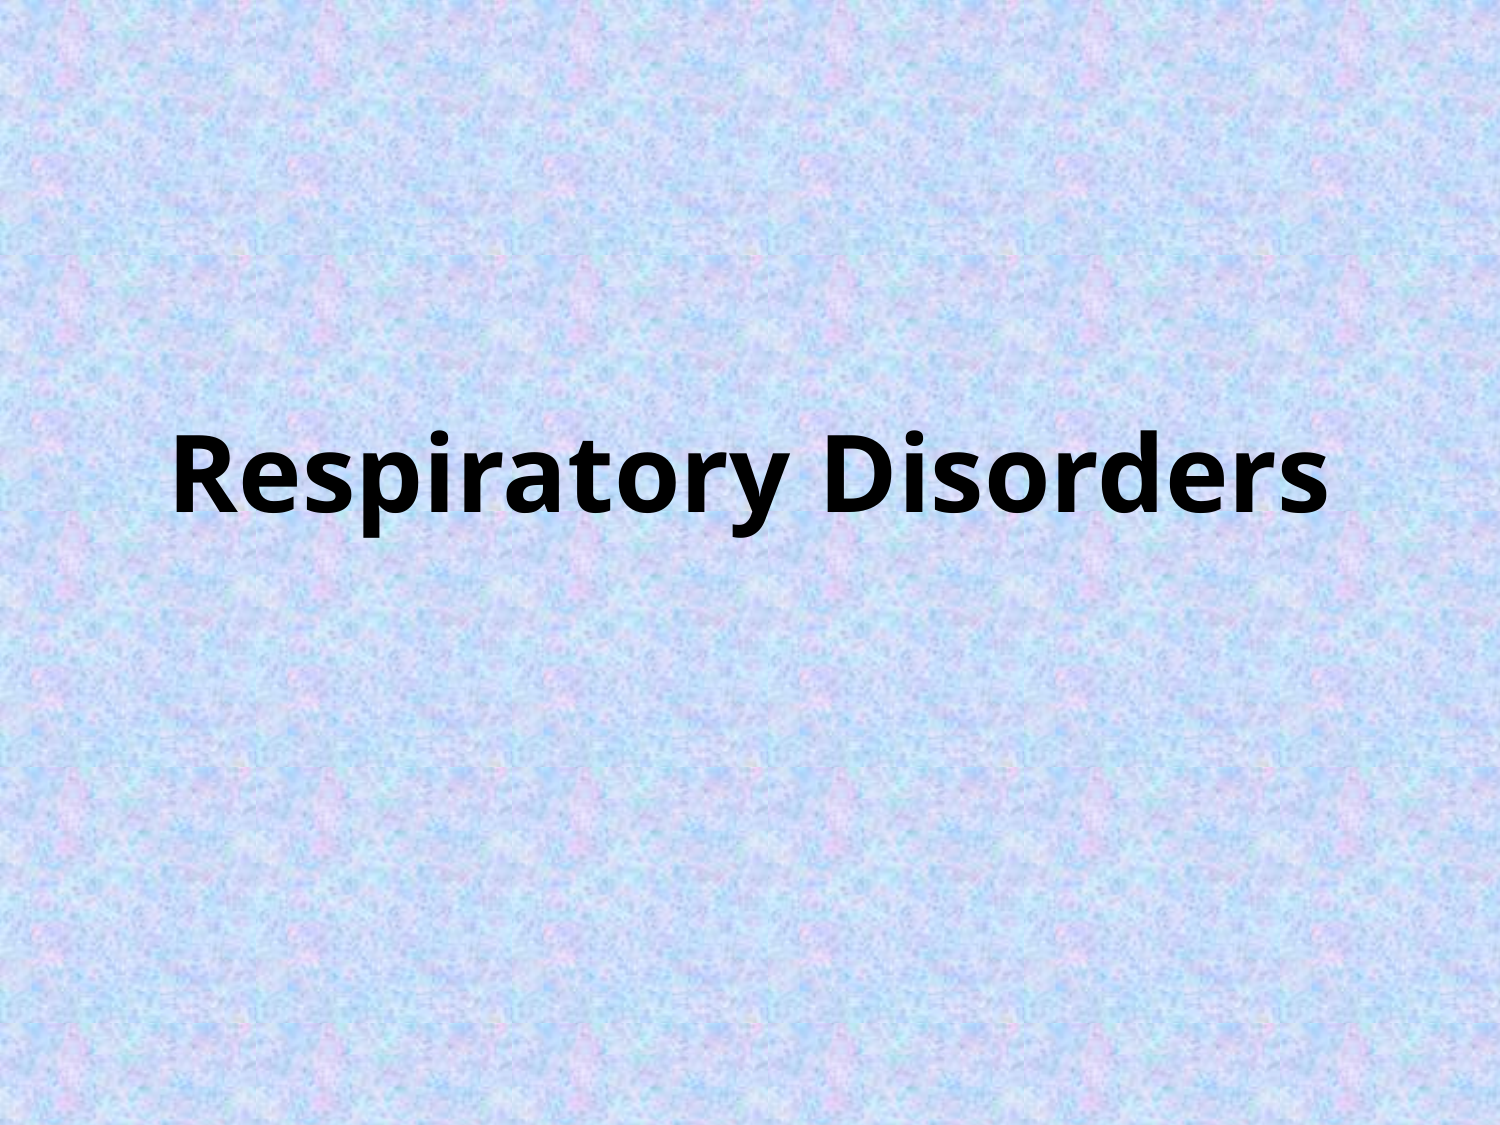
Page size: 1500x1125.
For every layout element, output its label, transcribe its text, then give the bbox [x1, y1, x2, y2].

title Respiratory Disorders [112, 349, 1388, 591]
picture [0, 0, 1500, 1125]
